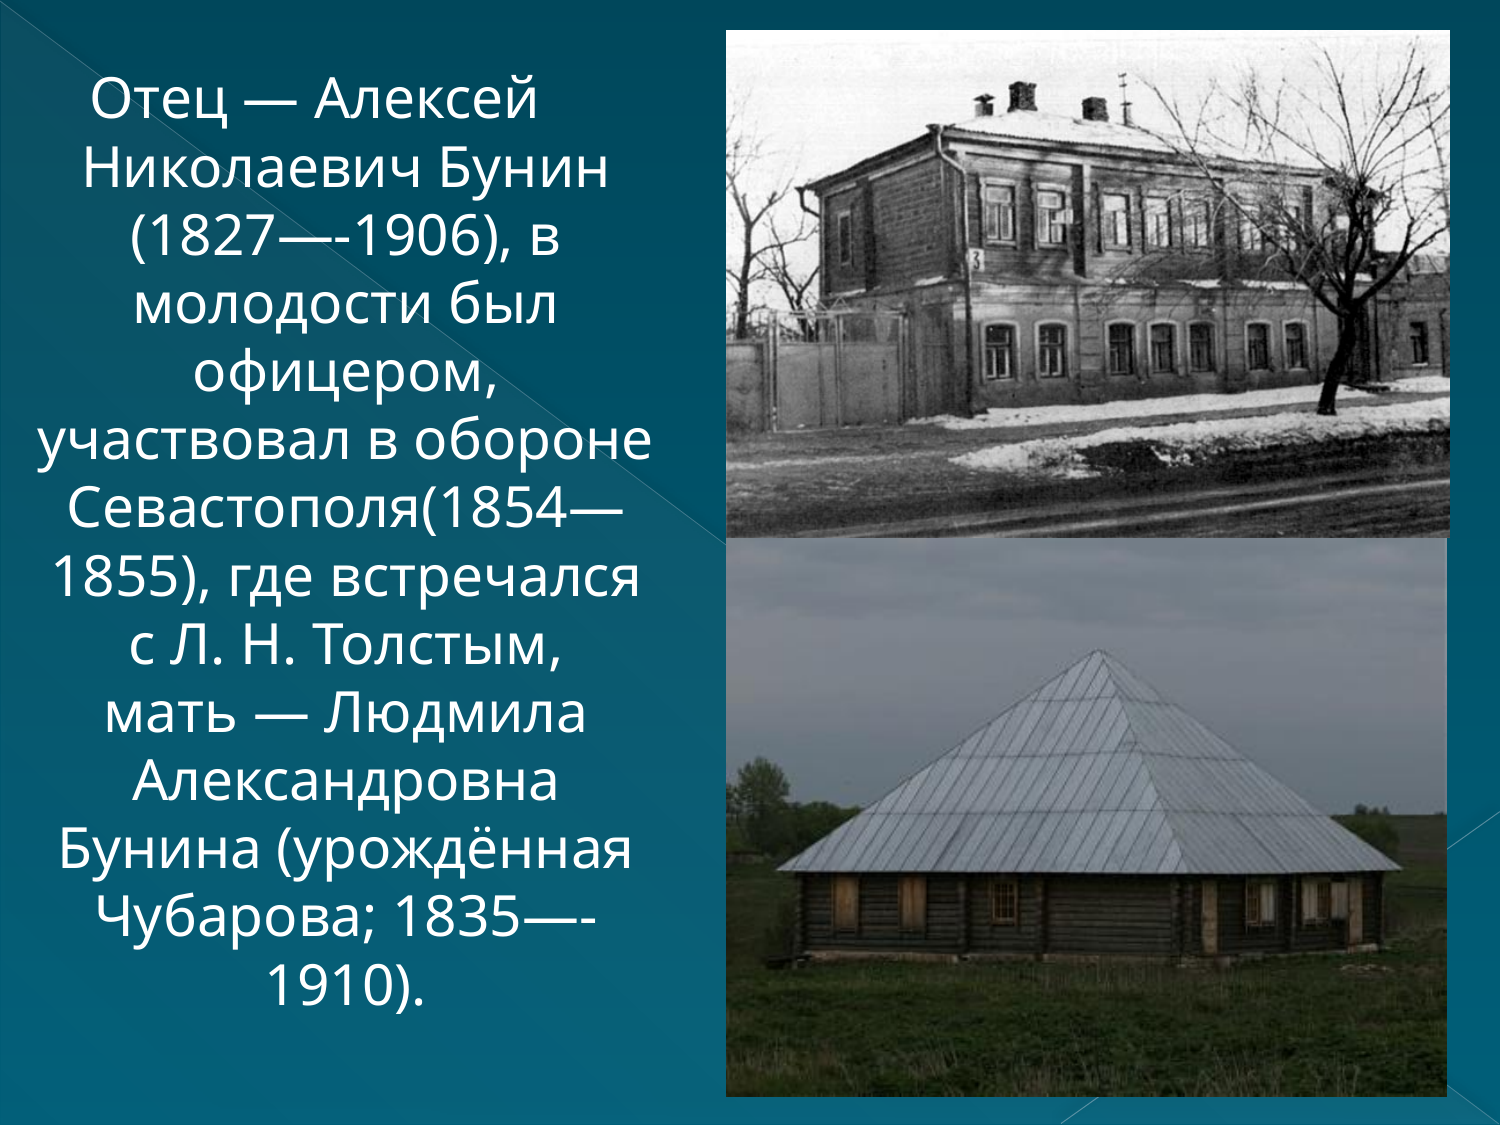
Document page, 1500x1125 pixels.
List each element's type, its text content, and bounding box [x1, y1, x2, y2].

list Отец — Алексей Николаевич Бунин (1827—-1906), в молодости был офицером, участвовал в обороне Севастополя(1854—1855), где встречался с Л. Н. Толстым, мать — Людмила Александровна Бунина (урождённая Чубарова; 1835—-1910). [0, 54, 674, 1060]
picture [723, 31, 1449, 1101]
